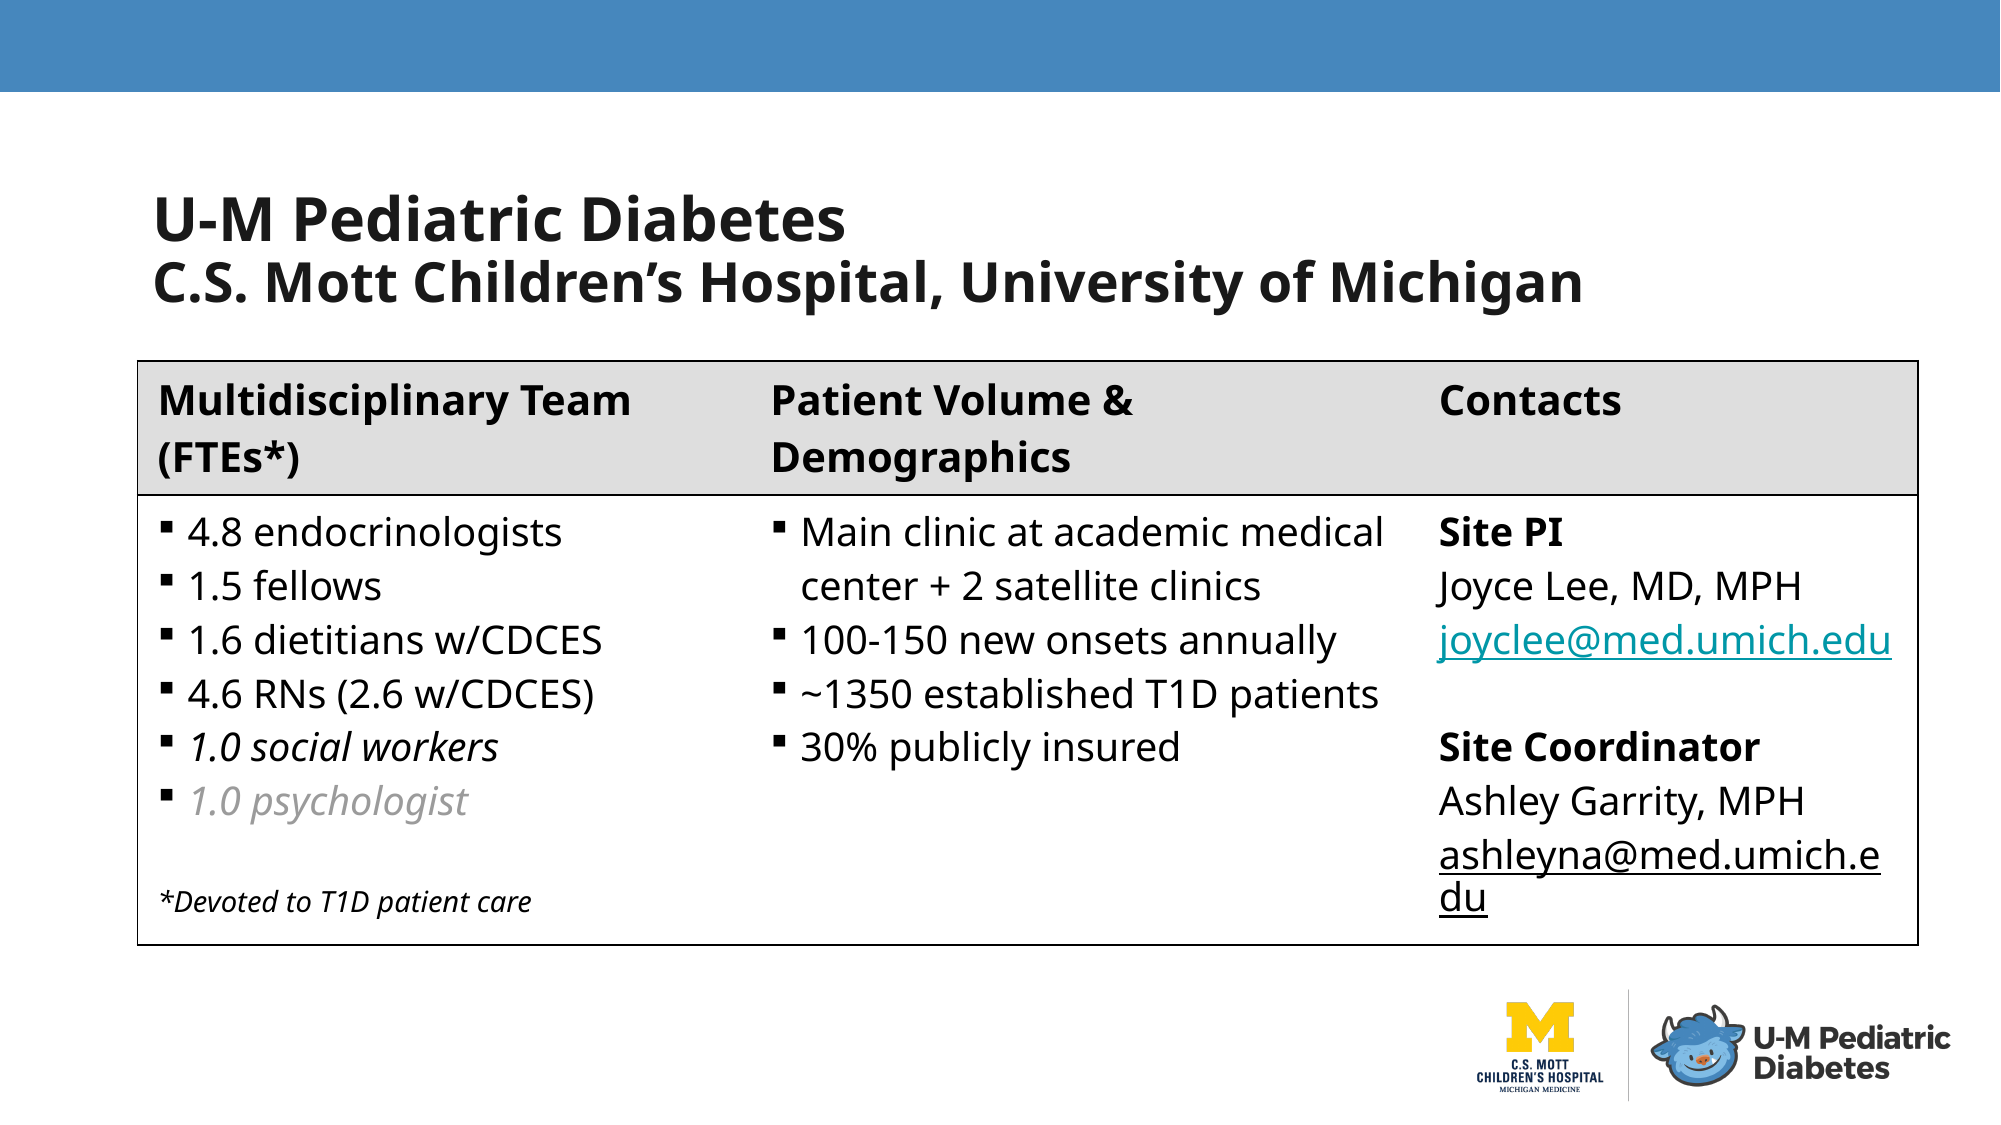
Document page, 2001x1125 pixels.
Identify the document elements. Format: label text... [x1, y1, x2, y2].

table_header Contacts [1419, 362, 1917, 494]
table_header Multidisciplinary Team (FTEs*) [138, 362, 750, 494]
table_cell 4.8 endocrinologists 1.5 fellows 1.6 dietitians w/CDCES 4.6 RNs (2.6 w/CDCES) 1.0 social workers 1.0 psychologist *Devoted to T1D patient care [138, 496, 750, 944]
table_cell Main clinic at academic medical center + 2 satellite clinics 100-150 new onsets annually ~1350 established T1D patients 30% publicly insured [750, 496, 1419, 944]
picture [1464, 981, 1980, 1104]
table_header Patient Volume & Demographics [750, 362, 1419, 494]
text_box U-M Pediatric Diabetes C.S. Mott Children’s Hospital, University of Michigan [137, 143, 1863, 360]
text_box [0, 0, 2000, 92]
table_cell Site PI Joyce Lee, MD, MPH joyclee@med.umich.edu Site Coordinator Ashley Garrity, MPH ashleyna@med.umich.edu [1419, 496, 1917, 944]
